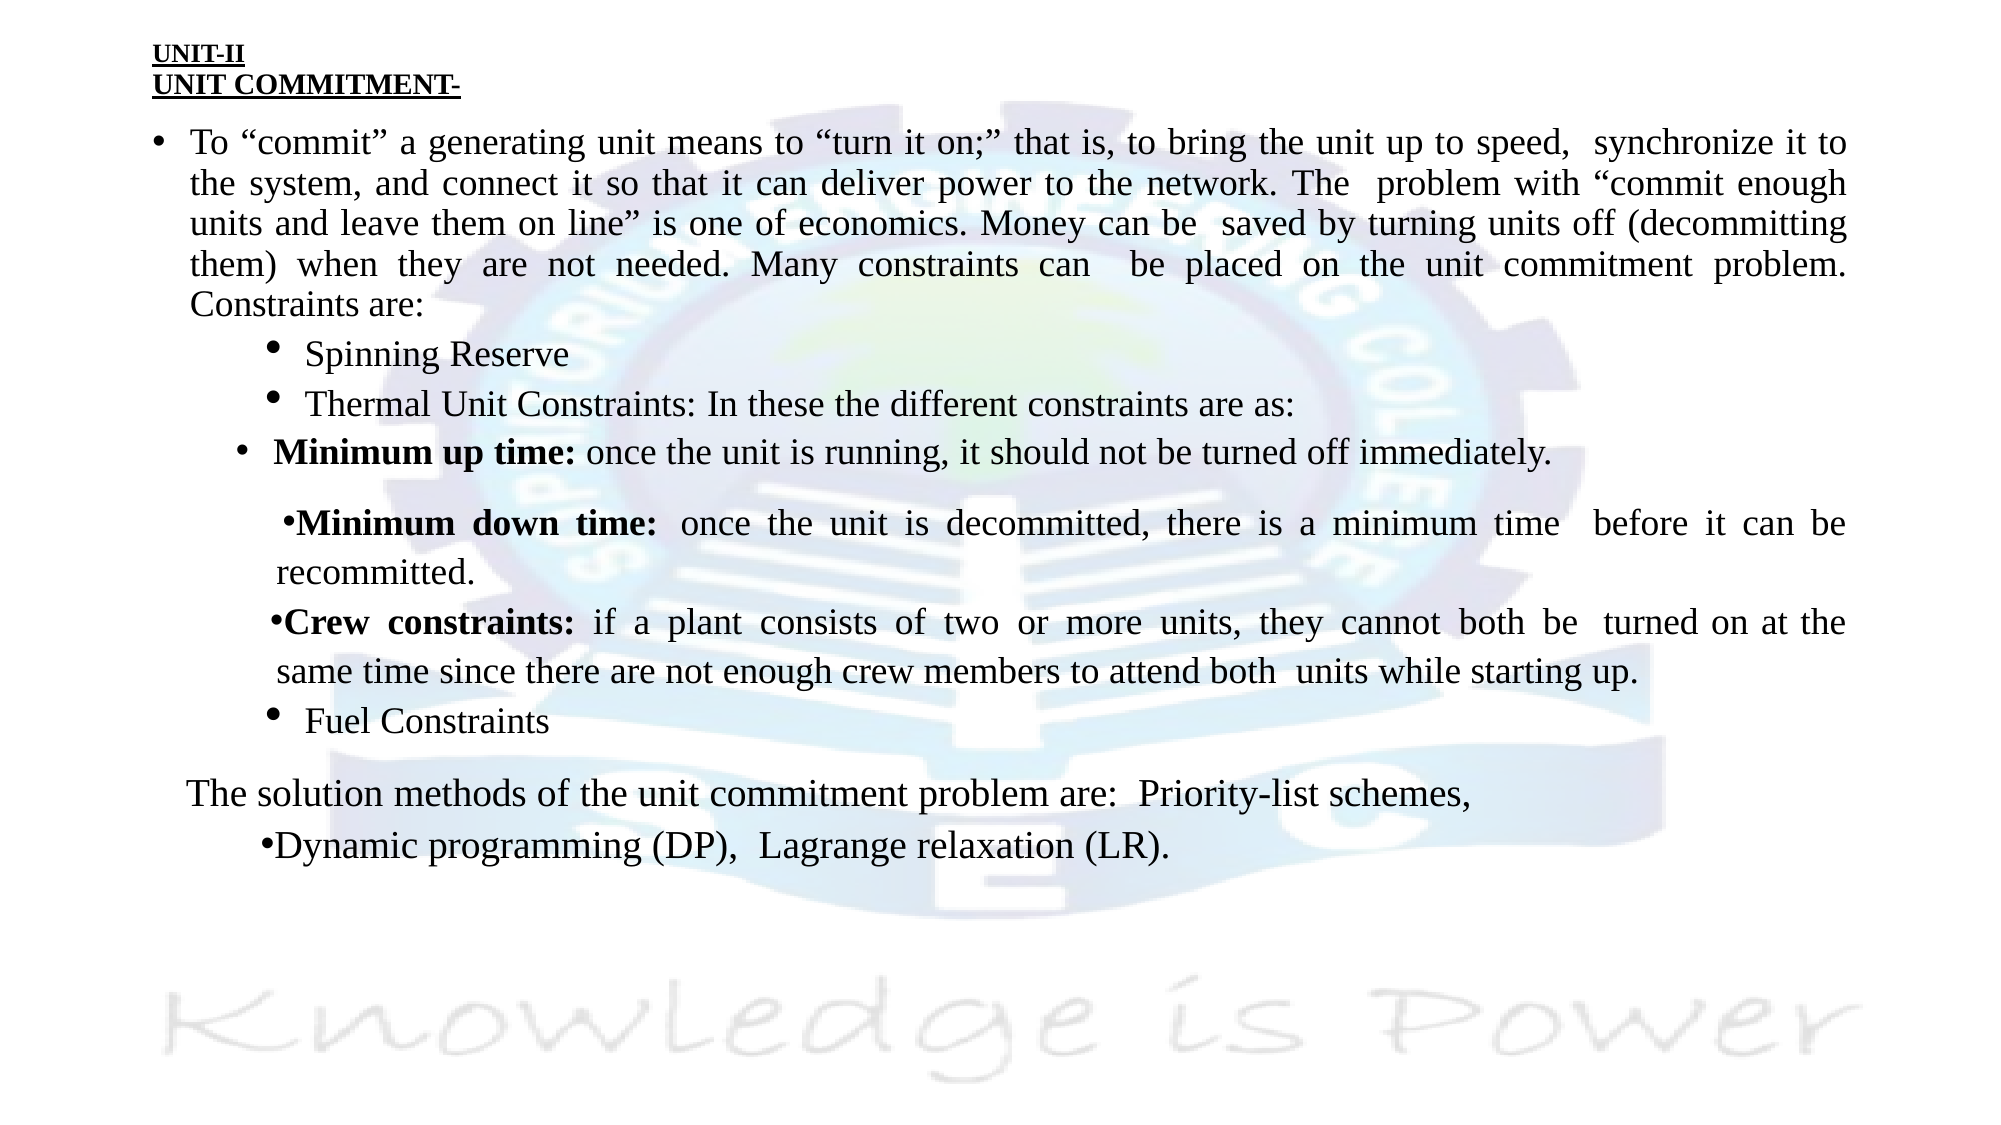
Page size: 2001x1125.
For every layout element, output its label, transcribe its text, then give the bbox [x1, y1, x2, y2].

list To “commit” a generating unit means to “turn it on;” that is, to bring the unit up to speed, synchronize it to the system, and connect it so that it can deliver power to the network. The problem with “commit enough units and leave them on line” is one of economics. Money can be saved by turning units off (decommitting them) when they are not needed. Many constraints can be placed on the unit commitment problem. Constraints are: Spinning Reserve Thermal Unit Constraints: In these the different constraints are as: Minimum up time: once the unit is running, it should not be turned off immediately. Minimum down time: once the unit is decommitted, there is a minimum time before it can be recommitted. Crew constraints: if a plant consists of two or more units, they cannot both be turned on at the same time since there are not enough crew members to attend both units while starting up. Fuel Constraints The solution methods of the unit commitment problem are: Priority-list schemes, Dynamic programming (DP), Lagrange relaxation (LR). [137, 114, 1863, 1014]
title UNIT-II UNIT COMMITMENT- [137, 32, 1863, 114]
